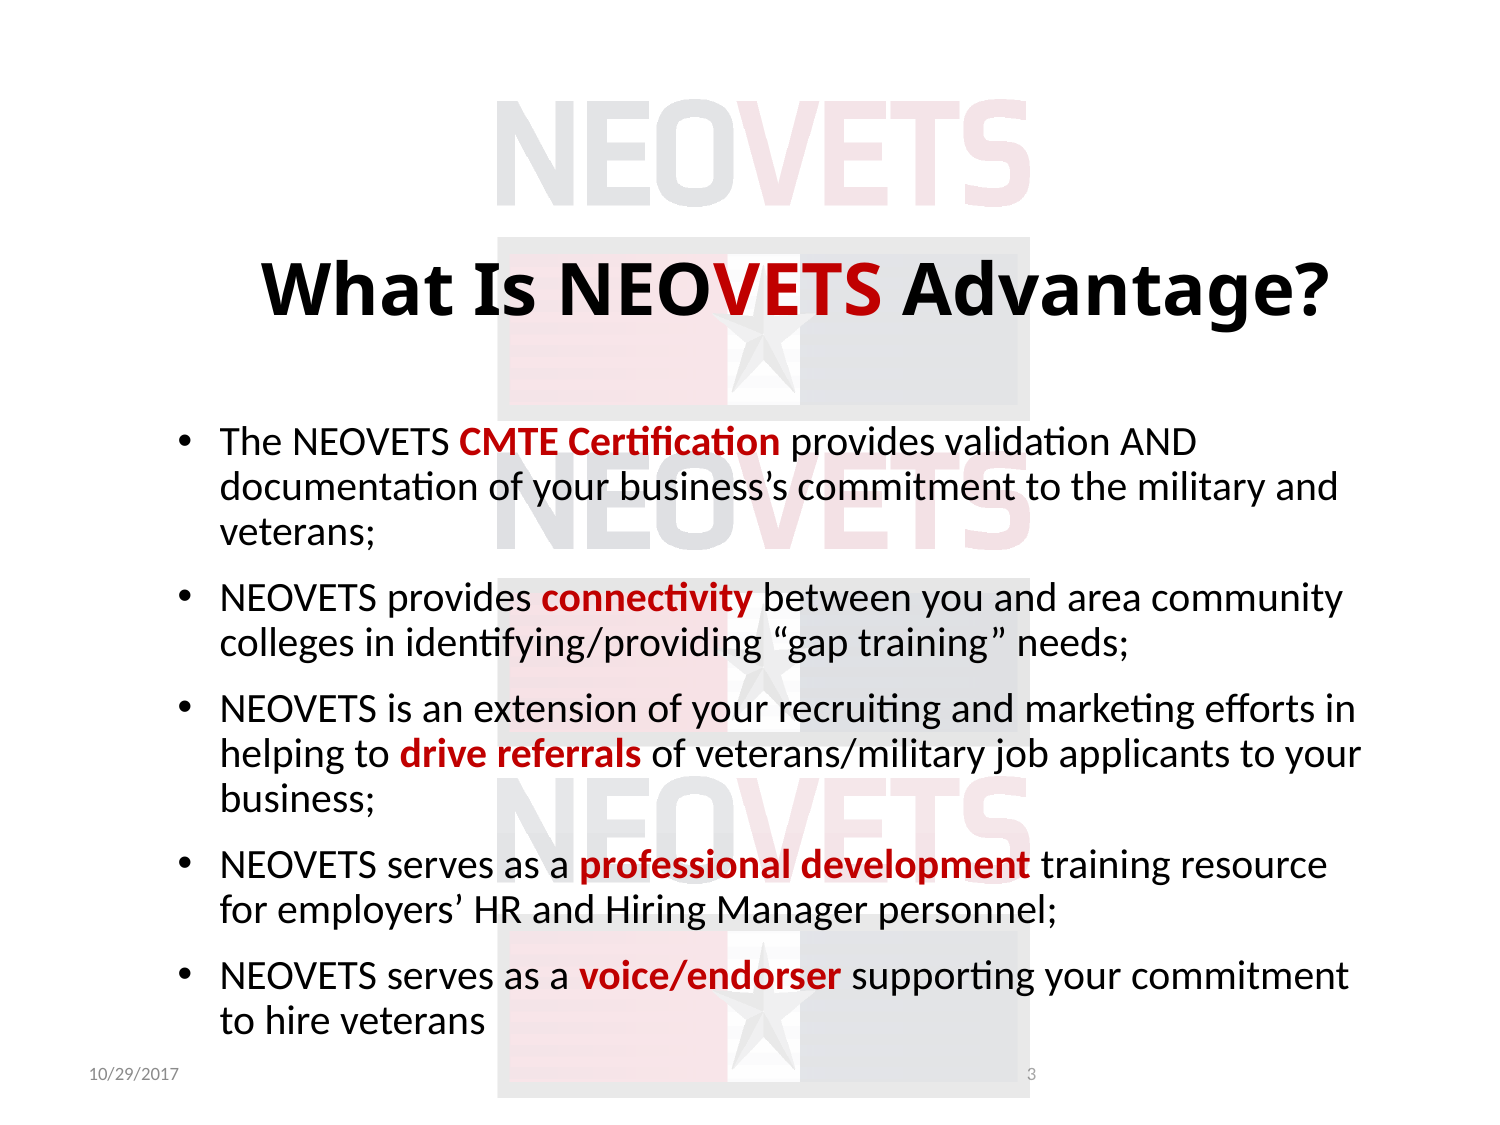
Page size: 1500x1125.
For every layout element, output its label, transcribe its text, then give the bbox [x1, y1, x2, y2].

subtitle The NEOVETS CMTE Certification provides validation AND documentation of your business’s commitment to the military and veterans; NEOVETS provides connectivity between you and area community colleges in identifying/providing “gap training” needs; NEOVETS is an extension of your recruiting and marketing efforts in helping to drive referrals of veterans/military job applicants to your business; NEOVETS serves as a professional development training resource for employers’ HR and Hiring Manager personnel; NEOVETS serves as a voice/endorser supporting your commitment to hire veterans [162, 412, 1384, 943]
title What Is NEOVETS Advantage? [162, 222, 1430, 362]
